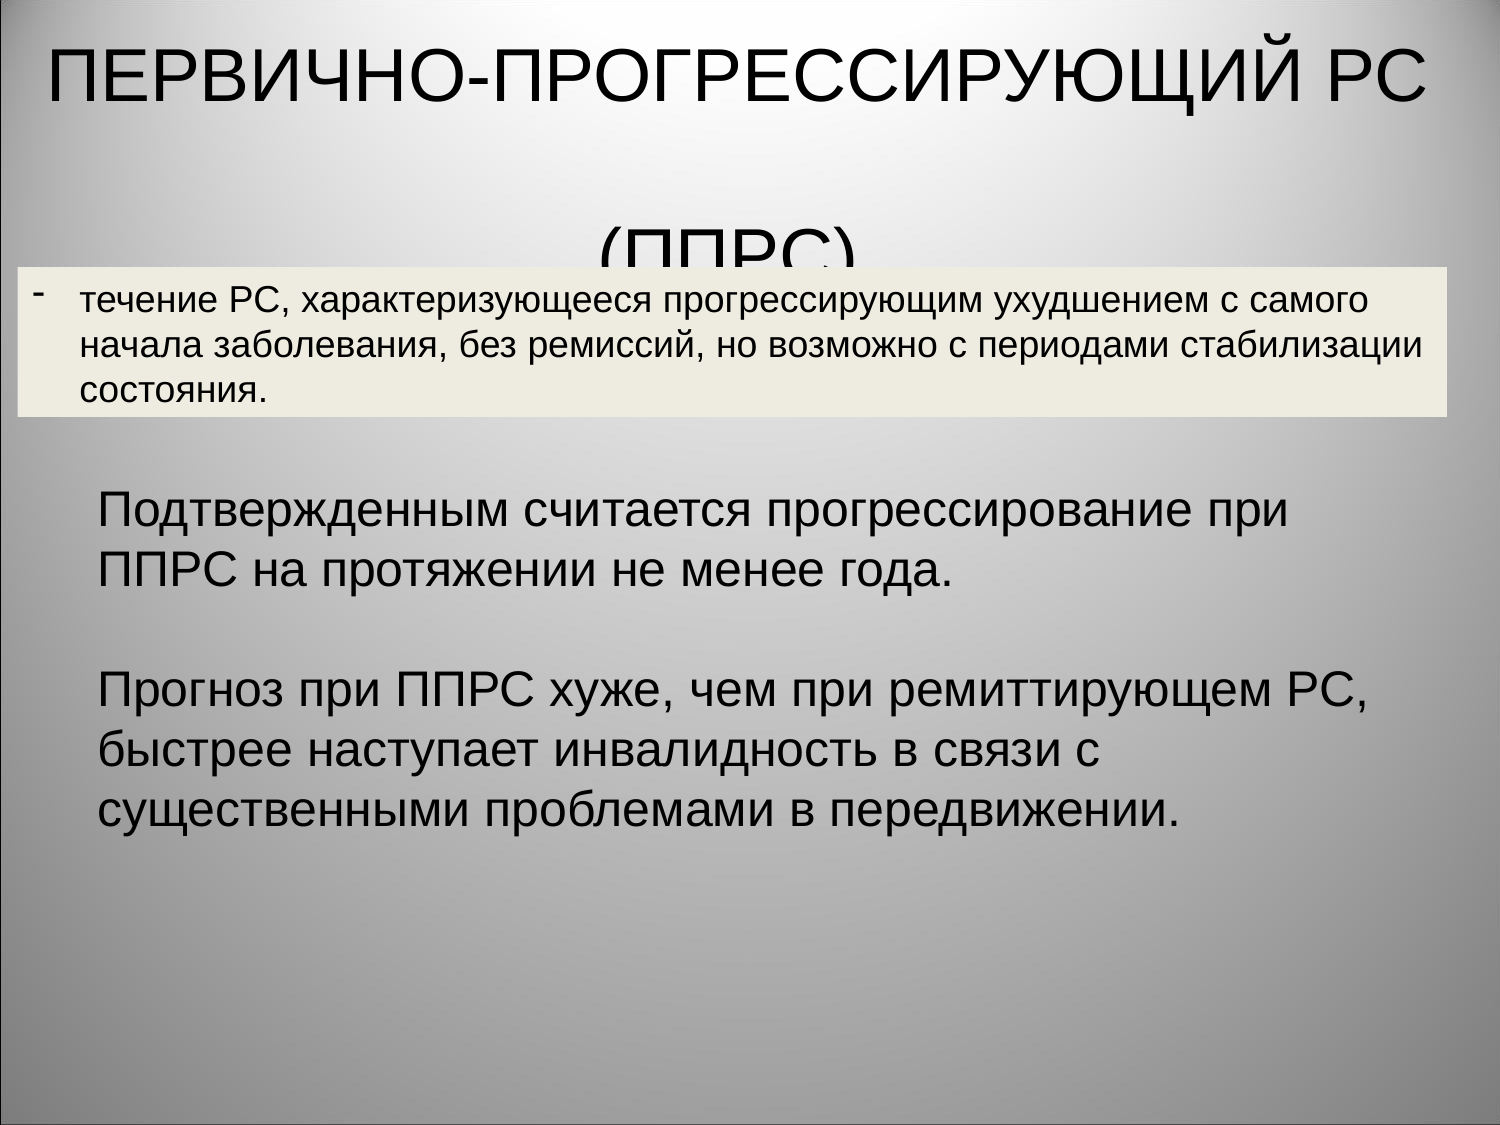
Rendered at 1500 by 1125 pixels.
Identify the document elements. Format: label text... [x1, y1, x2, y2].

picture [0, 0, 1500, 1125]
text_box Подтвержденным считается прогрессирование при ППРС на протяжении не менее года. Прогноз при ППРС хуже, чем при ремиттирующем РС, быстрее наступает инвалидность в связи с существенными проблемами в передвижении. [82, 417, 1394, 844]
text_box ПЕРВИЧНО-ПРОГРЕССИРУЮЩИЙ РС (ППРС) [29, 18, 1447, 267]
text_box течение РС, характеризующееся прогрессирующим ухудшением с самого начала заболевания, без ремиссий, но возможно с периодами стабилизации состояния. [17, 267, 1447, 417]
